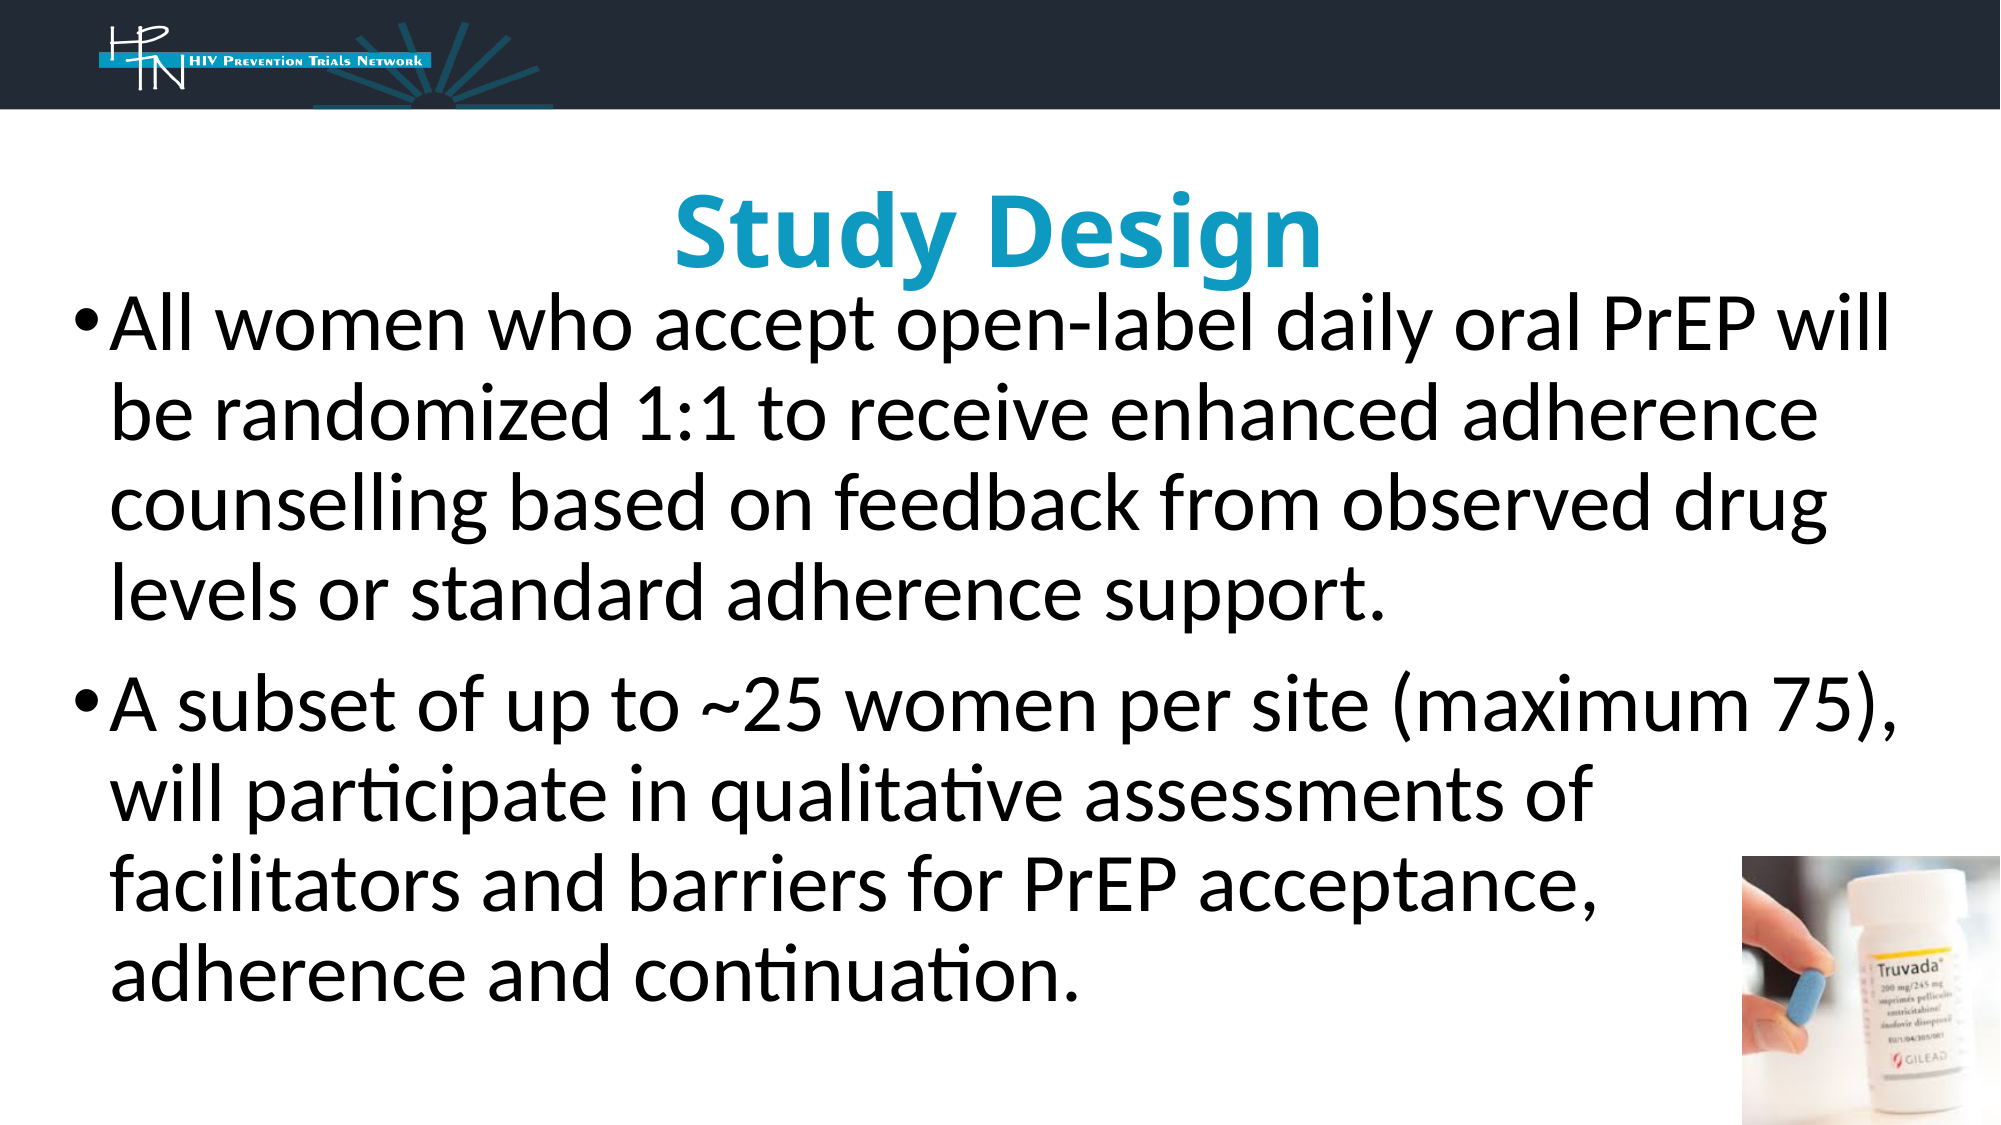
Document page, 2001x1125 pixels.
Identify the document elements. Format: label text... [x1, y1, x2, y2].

picture [99, 22, 553, 110]
list All women who accept open-label daily oral PrEP will be randomized 1:1 to receive enhanced adherence counselling based on feedback from observed drug levels or standard adherence support. A subset of up to ~25 women per site (maximum 75), will participate in qualitative assessments of facilitators and barriers for PrEP acceptance, adherence and continuation. [57, 271, 1946, 1125]
picture [1742, 856, 2000, 1125]
title Study Design [183, 157, 1817, 313]
